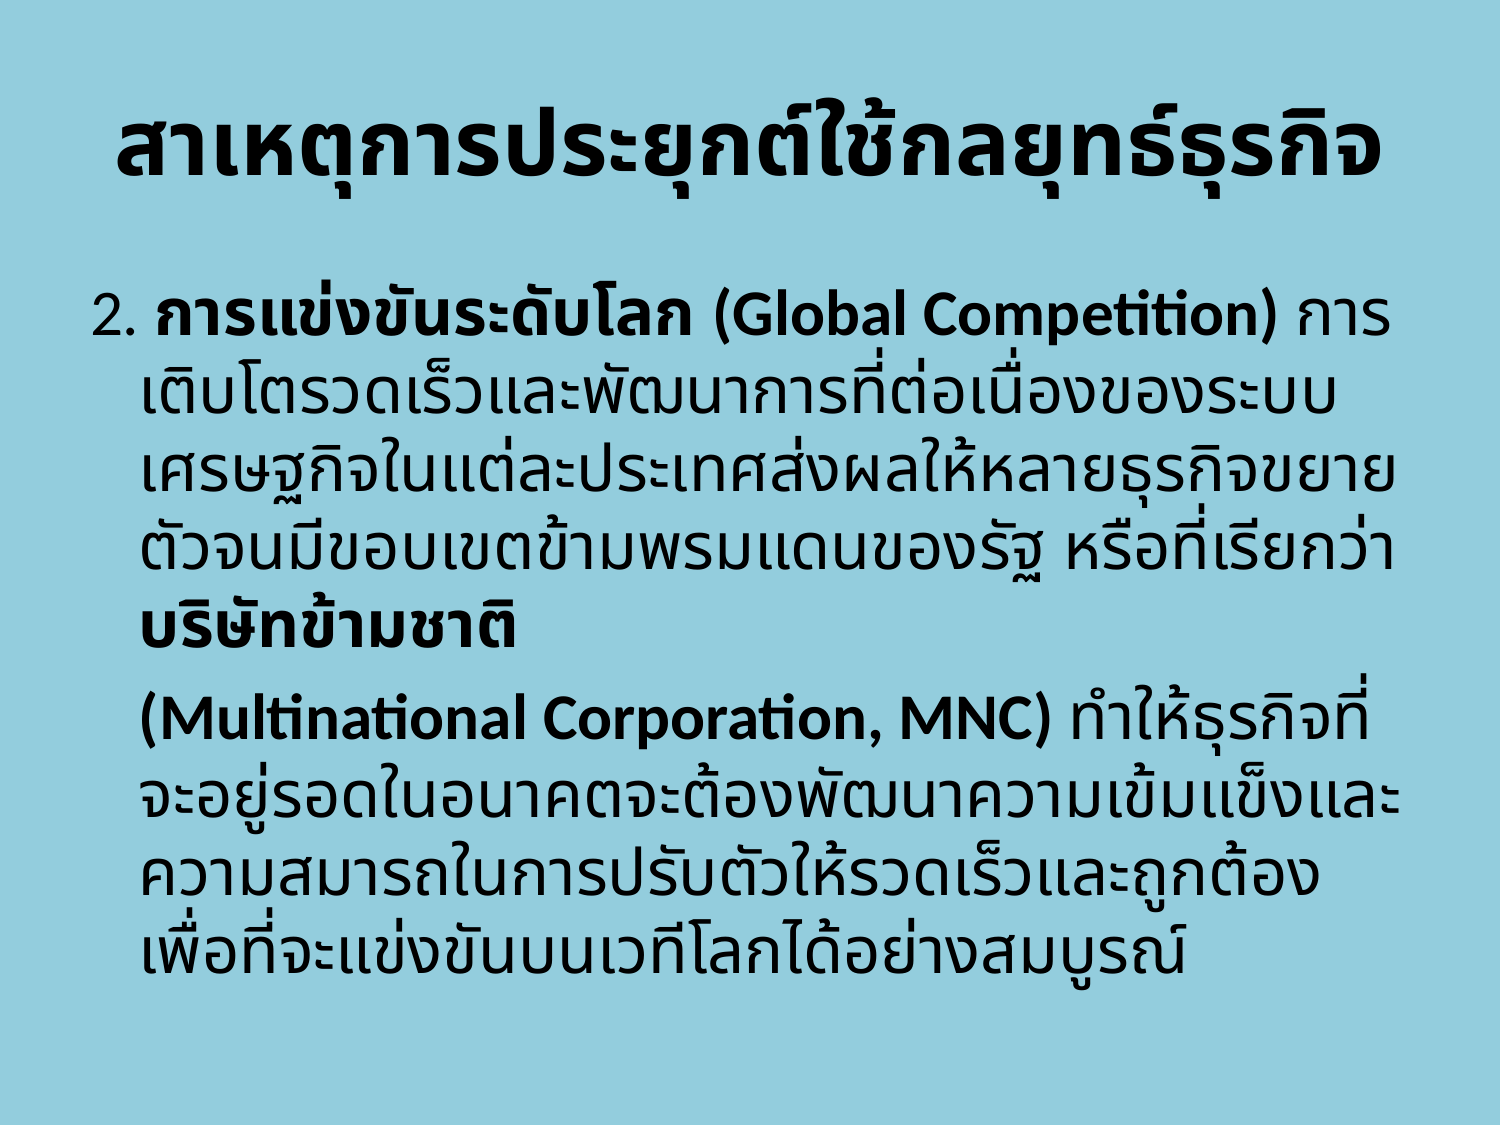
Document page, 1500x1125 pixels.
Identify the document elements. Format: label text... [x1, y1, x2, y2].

list 2. การแข่งขันระดับโลก (Global Competition) การเติบโตรวดเร็วและพัฒนาการที่ต่อเนื่องของระบบเศรษฐกิจในแต่ละประเทศส่งผลให้หลายธุรกิจขยายตัวจนมีขอบเขตข้ามพรมแดนของรัฐ หรือที่เรียกว่า บริษัทข้ามชาติ (Multinational Corporation, MNC) ทำให้ธุรกิจที่จะอยู่รอดในอนาคตจะต้องพัฒนาความเข้มแข็งและความสมารถในการปรับตัวให้รวดเร็วและถูกต้อง เพื่อที่จะแข่งขันบนเวทีโลกได้อย่างสมบูรณ์ [75, 262, 1425, 1005]
title สาเหตุการประยุกต์ใช้กลยุทธ์ธุรกิจ [75, 45, 1425, 233]
